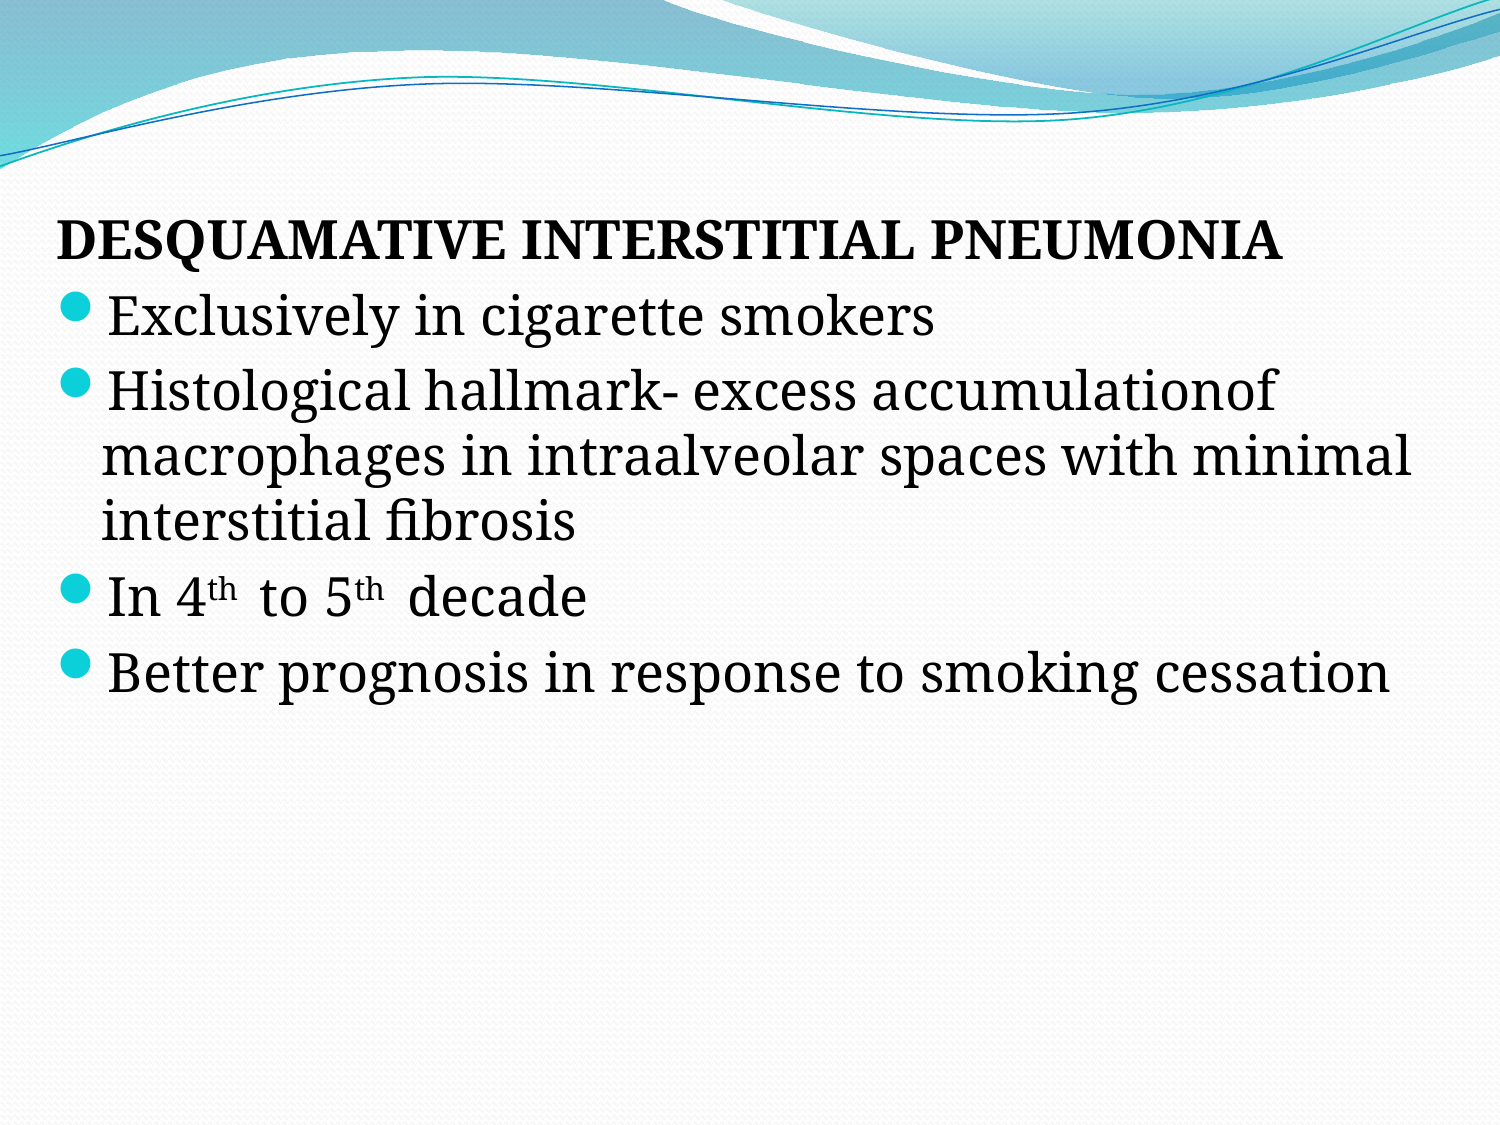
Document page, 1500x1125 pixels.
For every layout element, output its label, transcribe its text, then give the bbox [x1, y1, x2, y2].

list DESQUAMATIVE INTERSTITIAL PNEUMONIA Exclusively in cigarette smokers Histological hallmark- excess accumulationof macrophages in intraalveolar spaces with minimal interstitial fibrosis In 4th to 5th decade Better prognosis in response to smoking cessation [41, 46, 1473, 1071]
